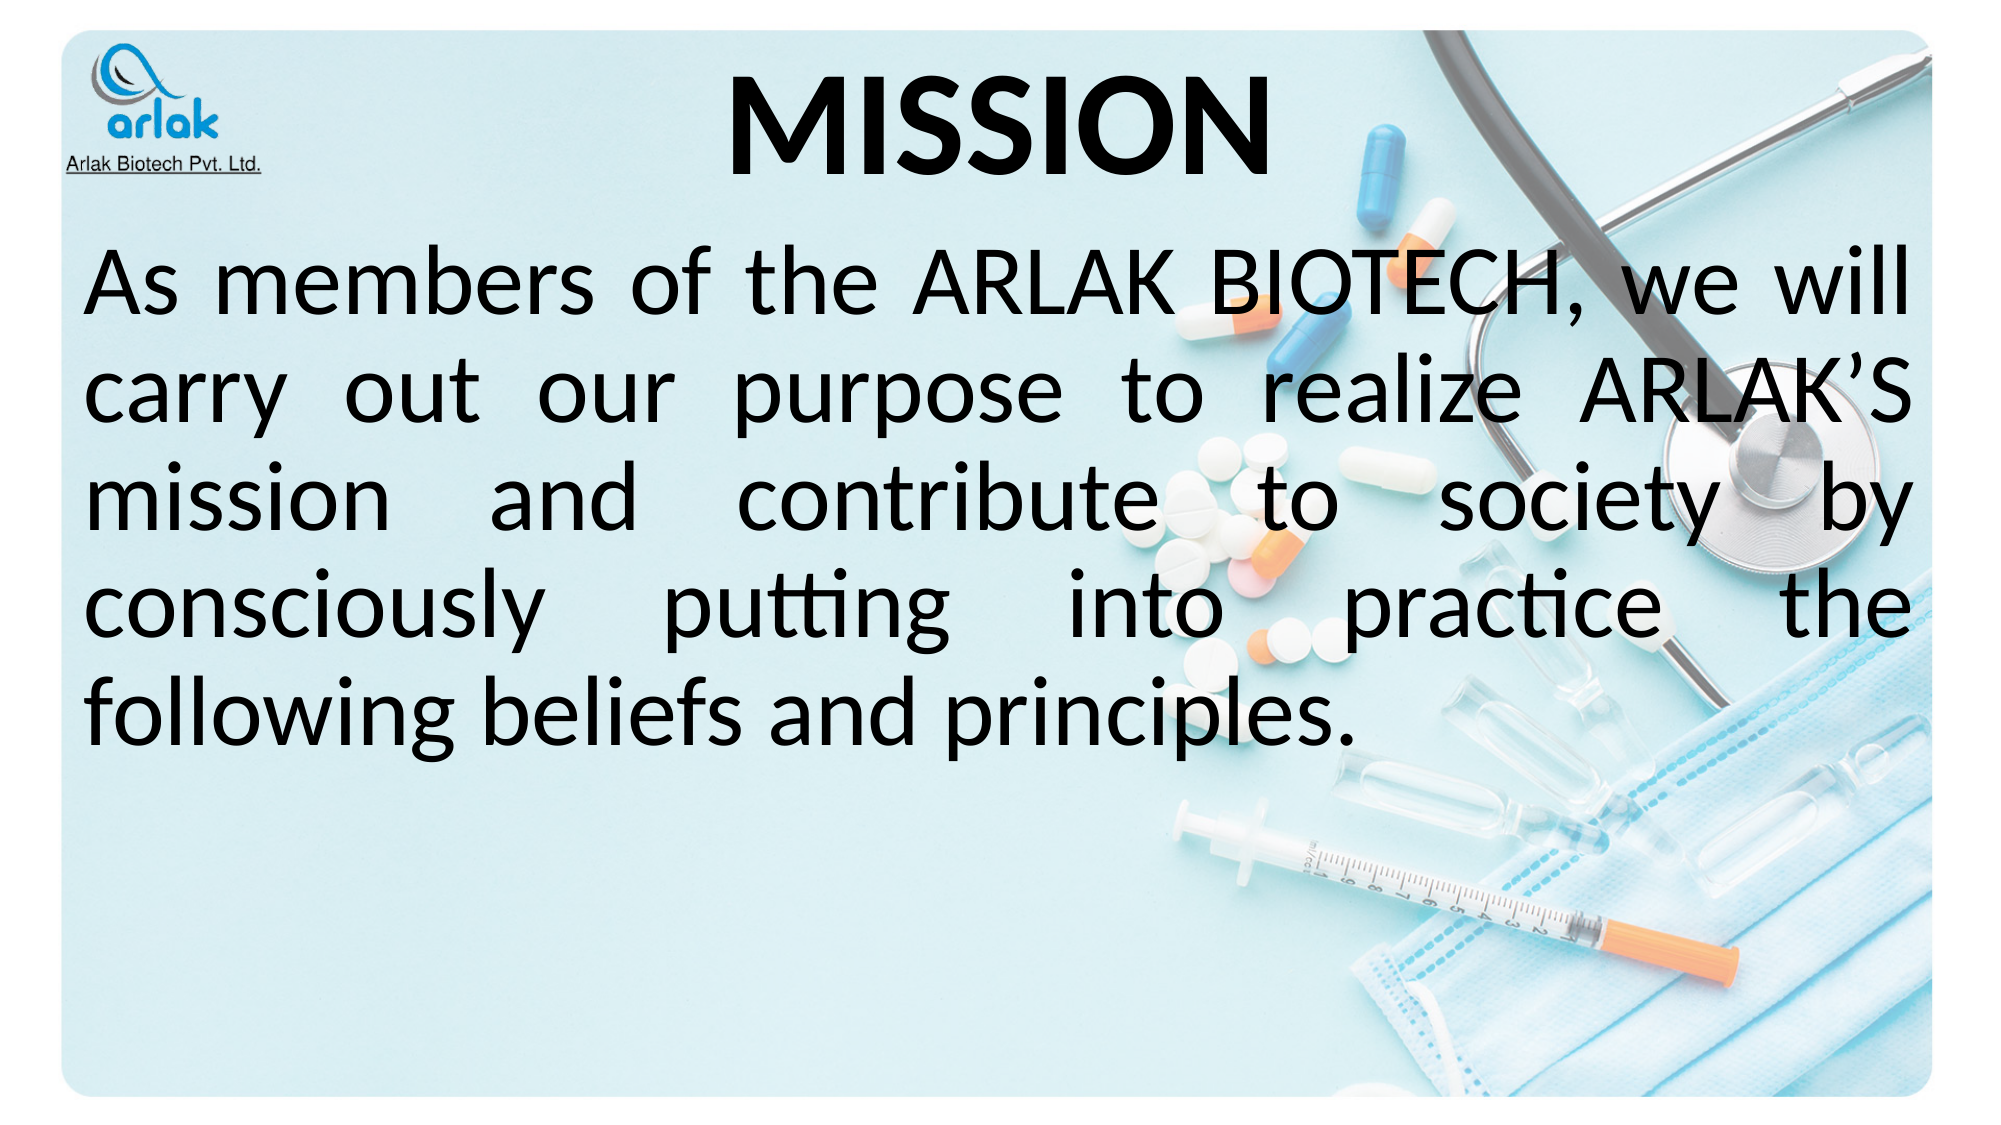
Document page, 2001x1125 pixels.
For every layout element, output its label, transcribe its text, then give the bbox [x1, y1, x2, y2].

list MISSION As members of the ARLAK BIOTECH, we will carry out our purpose to realize ARLAK’S mission and contribute to society by consciously putting into practice the following beliefs and principles. [68, 37, 1932, 1100]
picture [62, 37, 264, 184]
